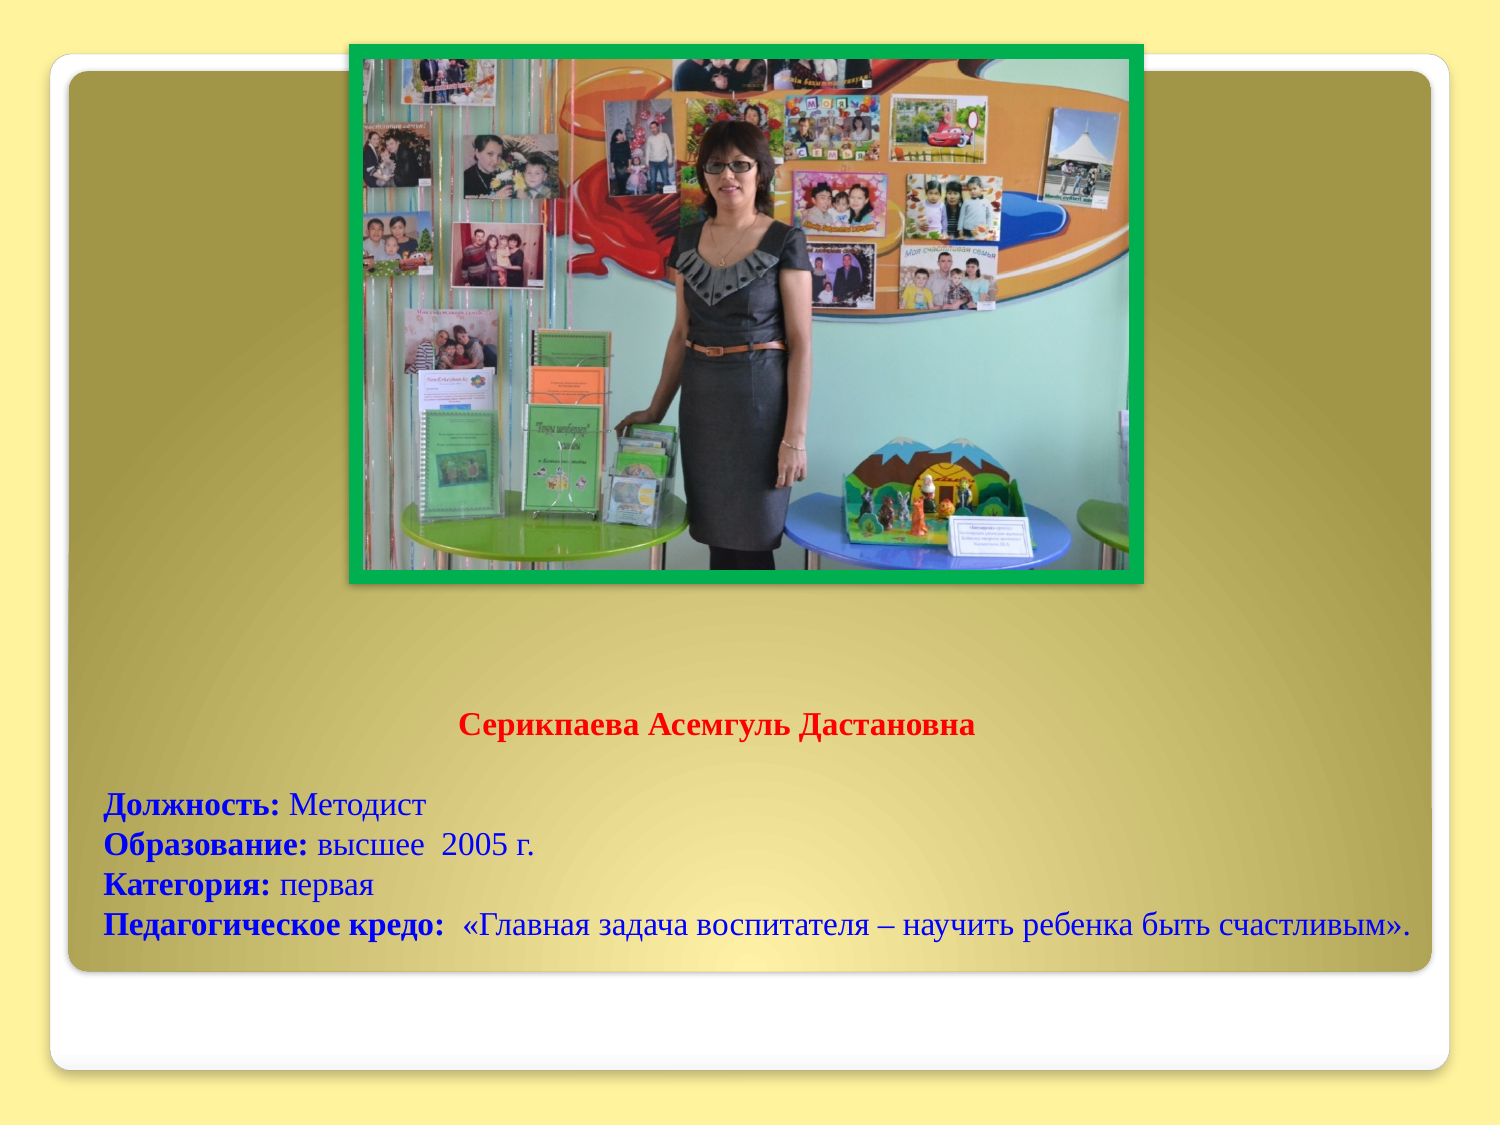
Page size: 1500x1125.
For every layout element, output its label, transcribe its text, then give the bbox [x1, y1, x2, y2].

title Серикпаева Асемгуль Дастановна Должность: Методист Образование: высшее 2005 г. Категория: первая Педагогическое кредо: «Главная задача воспитателя – научить ребенка быть счастливым». [88, 656, 1431, 990]
picture [363, 58, 1130, 570]
